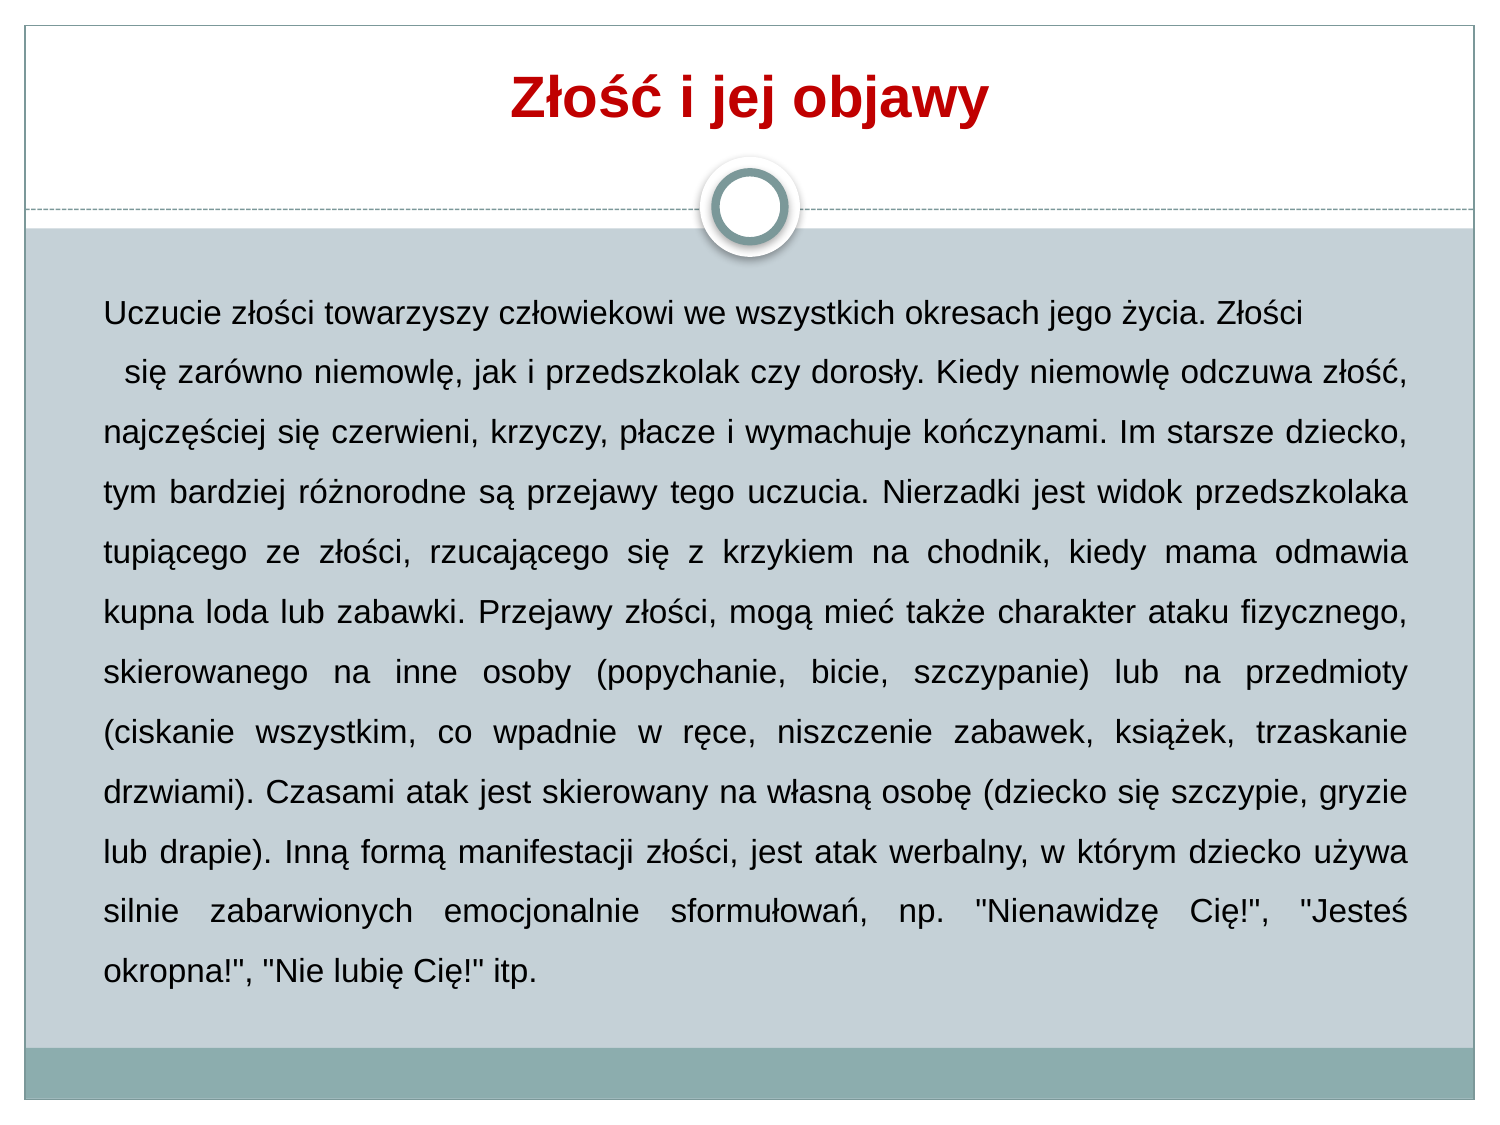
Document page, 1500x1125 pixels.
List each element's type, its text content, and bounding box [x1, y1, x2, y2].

title Złość i jej objawy [51, 37, 1450, 150]
list Uczucie złości towarzyszy człowiekowi we wszystkich okresach jego życia. Złości się zarówno niemowlę, jak i przedszkolak czy dorosły. Kiedy niemowlę odczuwa złość, najczęściej się czerwieni, krzyczy, płacze i wymachuje kończynami. Im starsze dziecko, tym bardziej różnorodne są przejawy tego uczucia. Nierzadki jest widok przedszkolaka tupiącego ze złości, rzucającego się z krzykiem na chodnik, kiedy mama odmawia kupna loda lub zabawki. Przejawy złości, mogą mieć także charakter ataku fizycznego, skierowanego na inne osoby (popychanie, bicie, szczypanie) lub na przedmioty (ciskanie wszystkim, co wpadnie w ręce, niszczenie zabawek, książek, trzaskanie drzwiami). Czasami atak jest skierowany na własną osobę (dziecko się szczypie, gryzie lub drapie). Inną formą manifestacji złości, jest atak werbalny, w którym dziecko używa silnie zabarwionych emocjonalnie sformułowań, np. "Nienawidzę Cię!", "Jesteś okropna!", "Nie lubię Cię!" itp. [88, 243, 1425, 1017]
